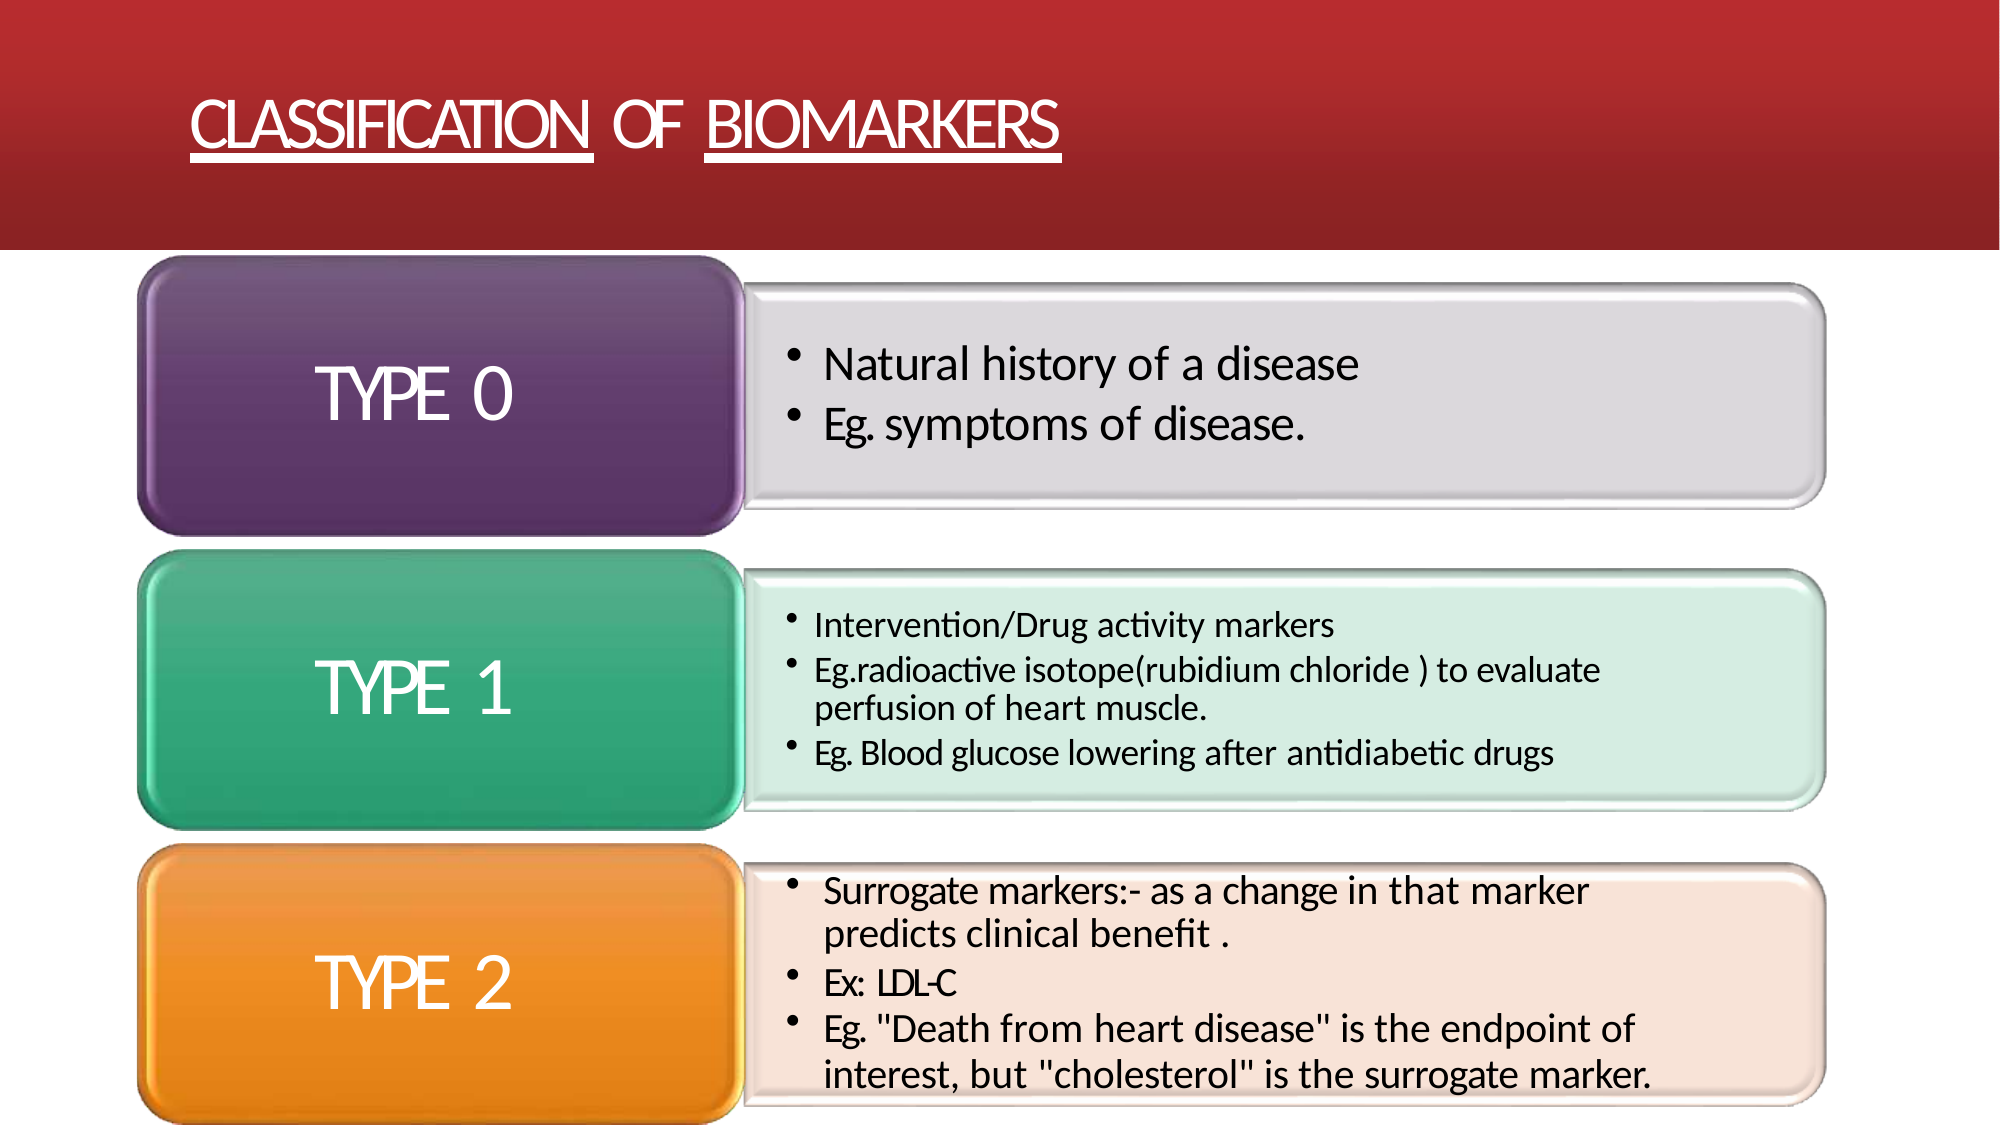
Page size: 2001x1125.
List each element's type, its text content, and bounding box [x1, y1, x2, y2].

text_box [746, 282, 1827, 510]
text_box Intervention/Drug activity markers Eg.radioactive isotope(rubidium chloride ) to evaluate perfusion of heart muscle. Eg. Blood glucose lowering after antidiabetic drugs [783, 597, 1669, 773]
text_box [746, 862, 1827, 1107]
text_box [0, 0, 2000, 250]
text_box [136, 549, 746, 831]
text_box [746, 568, 1827, 812]
text_box CLASSIFICATION OF BIOMARKERS [187, 71, 1290, 164]
text_box Surrogate markers:- as a change in that marker predicts clinical benefit . Ex: LDL-C Eg. "Death from heart disease" is the endpoint of interest, but "cholesterol" is the surrogate marker. [783, 860, 1715, 1098]
text_box Natural history of a disease Eg. symptoms of disease. [783, 328, 1411, 451]
text_box [136, 843, 746, 1125]
text_box TYPE 0 [312, 335, 570, 438]
text_box TYPE 2 [312, 923, 570, 1026]
text_box TYPE 1 [312, 629, 571, 732]
text_box [136, 255, 746, 537]
